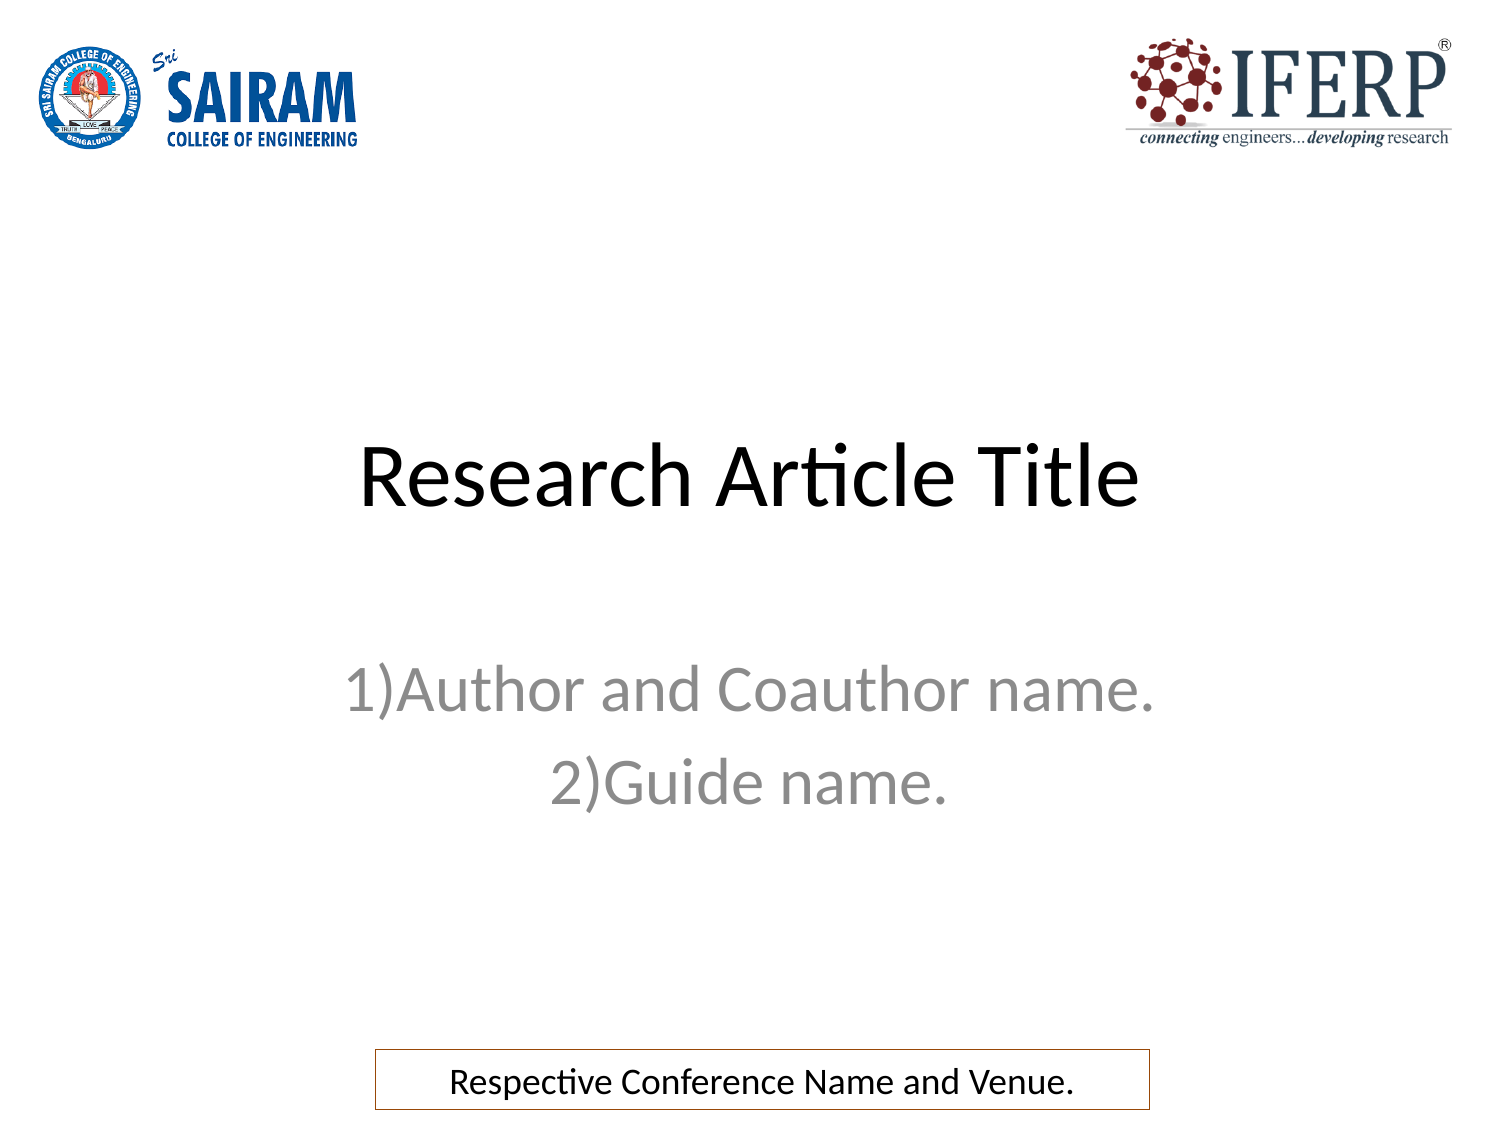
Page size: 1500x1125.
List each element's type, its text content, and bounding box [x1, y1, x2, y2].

title Research Article Title [112, 349, 1388, 591]
subtitle 1)Author and Coauthor name. 2)Guide name. [225, 637, 1275, 925]
picture [1114, 23, 1463, 151]
text_box Respective Conference Name and Venue. [375, 1049, 1150, 1110]
picture [37, 45, 358, 151]
